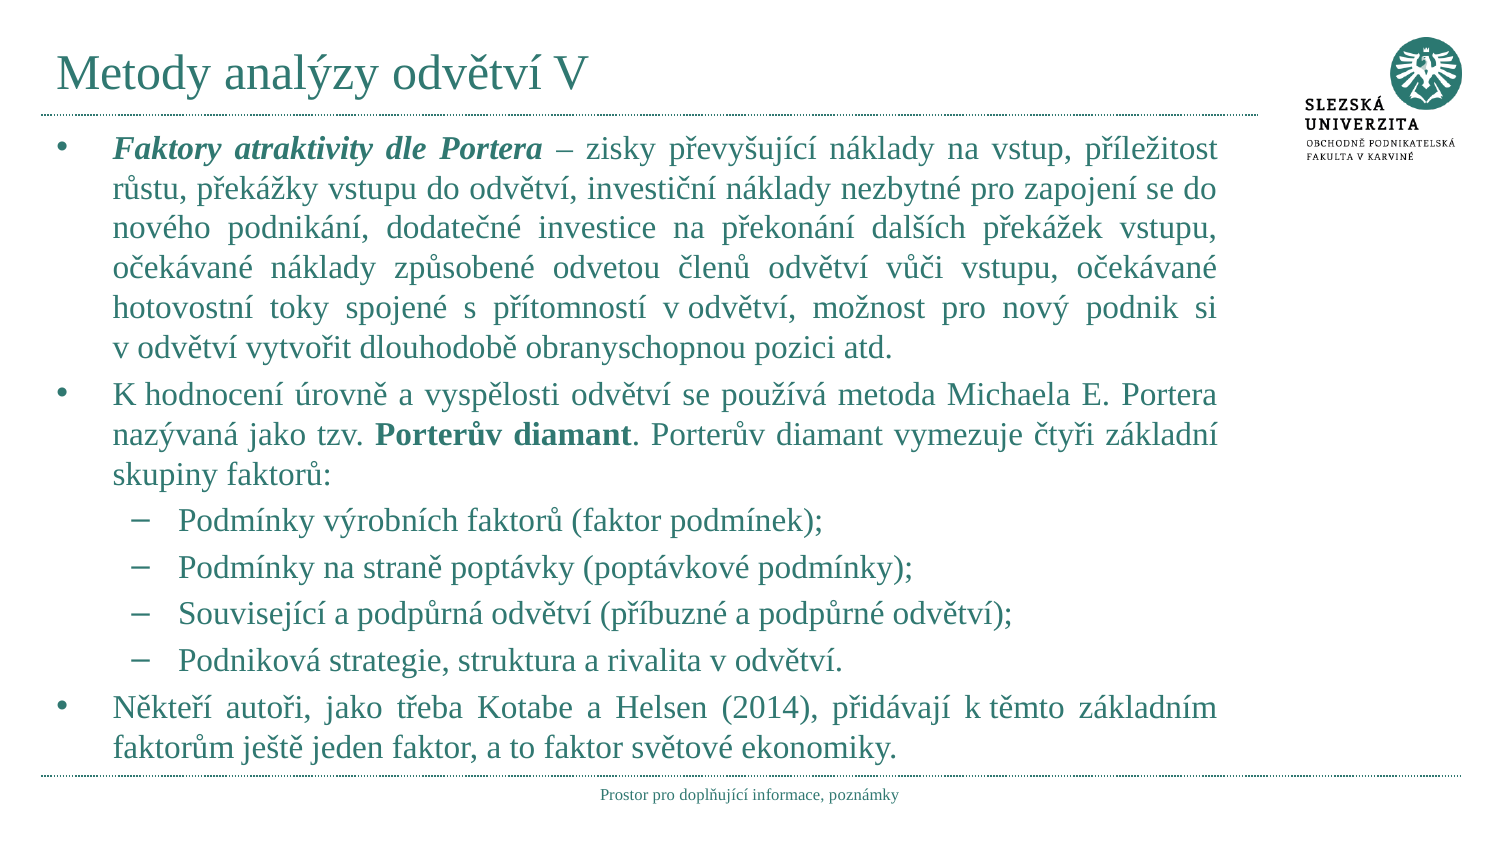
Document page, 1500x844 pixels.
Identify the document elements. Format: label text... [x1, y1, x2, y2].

picture [1305, 37, 1462, 160]
title Metody analýzy odvětví V [41, 32, 869, 116]
text_box Faktory atraktivity dle Portera – zisky převyšující náklady na vstup, příležitost růstu, překážky vstupu do odvětví, investiční náklady nezbytné pro zapojení se do nového podnikání, dodatečné investice na překonání dalších překážek vstupu, očekávané náklady způsobené odvetou členů odvětví vůči vstupu, očekávané hotovostní toky spojené s přítomností v odvětví, možnost pro nový podnik si v odvětví vytvořit dlouhodobě obranyschopnou pozici atd. K hodnocení úrovně a vyspělosti odvětví se používá metoda Michaela E. Portera nazývaná jako tzv. Porterův diamant. Porterův diamant vymezuje čtyři základní skupiny faktorů: Podmínky výrobních faktorů (faktor podmínek); Podmínky na straně poptávky (poptávkové podmínky); Související a podpůrná odvětví (příbuzné a podpůrné odvětví); Podniková strategie, struktura a rivalita v odvětví. Někteří autoři, jako třeba Kotabe a Helsen (2014), přidávají k těmto základním faktorům ještě jeden faktor, a to faktor světové ekonomiky. [41, 118, 1235, 627]
text_box Prostor pro doplňující informace, poznámky [442, 776, 1058, 811]
